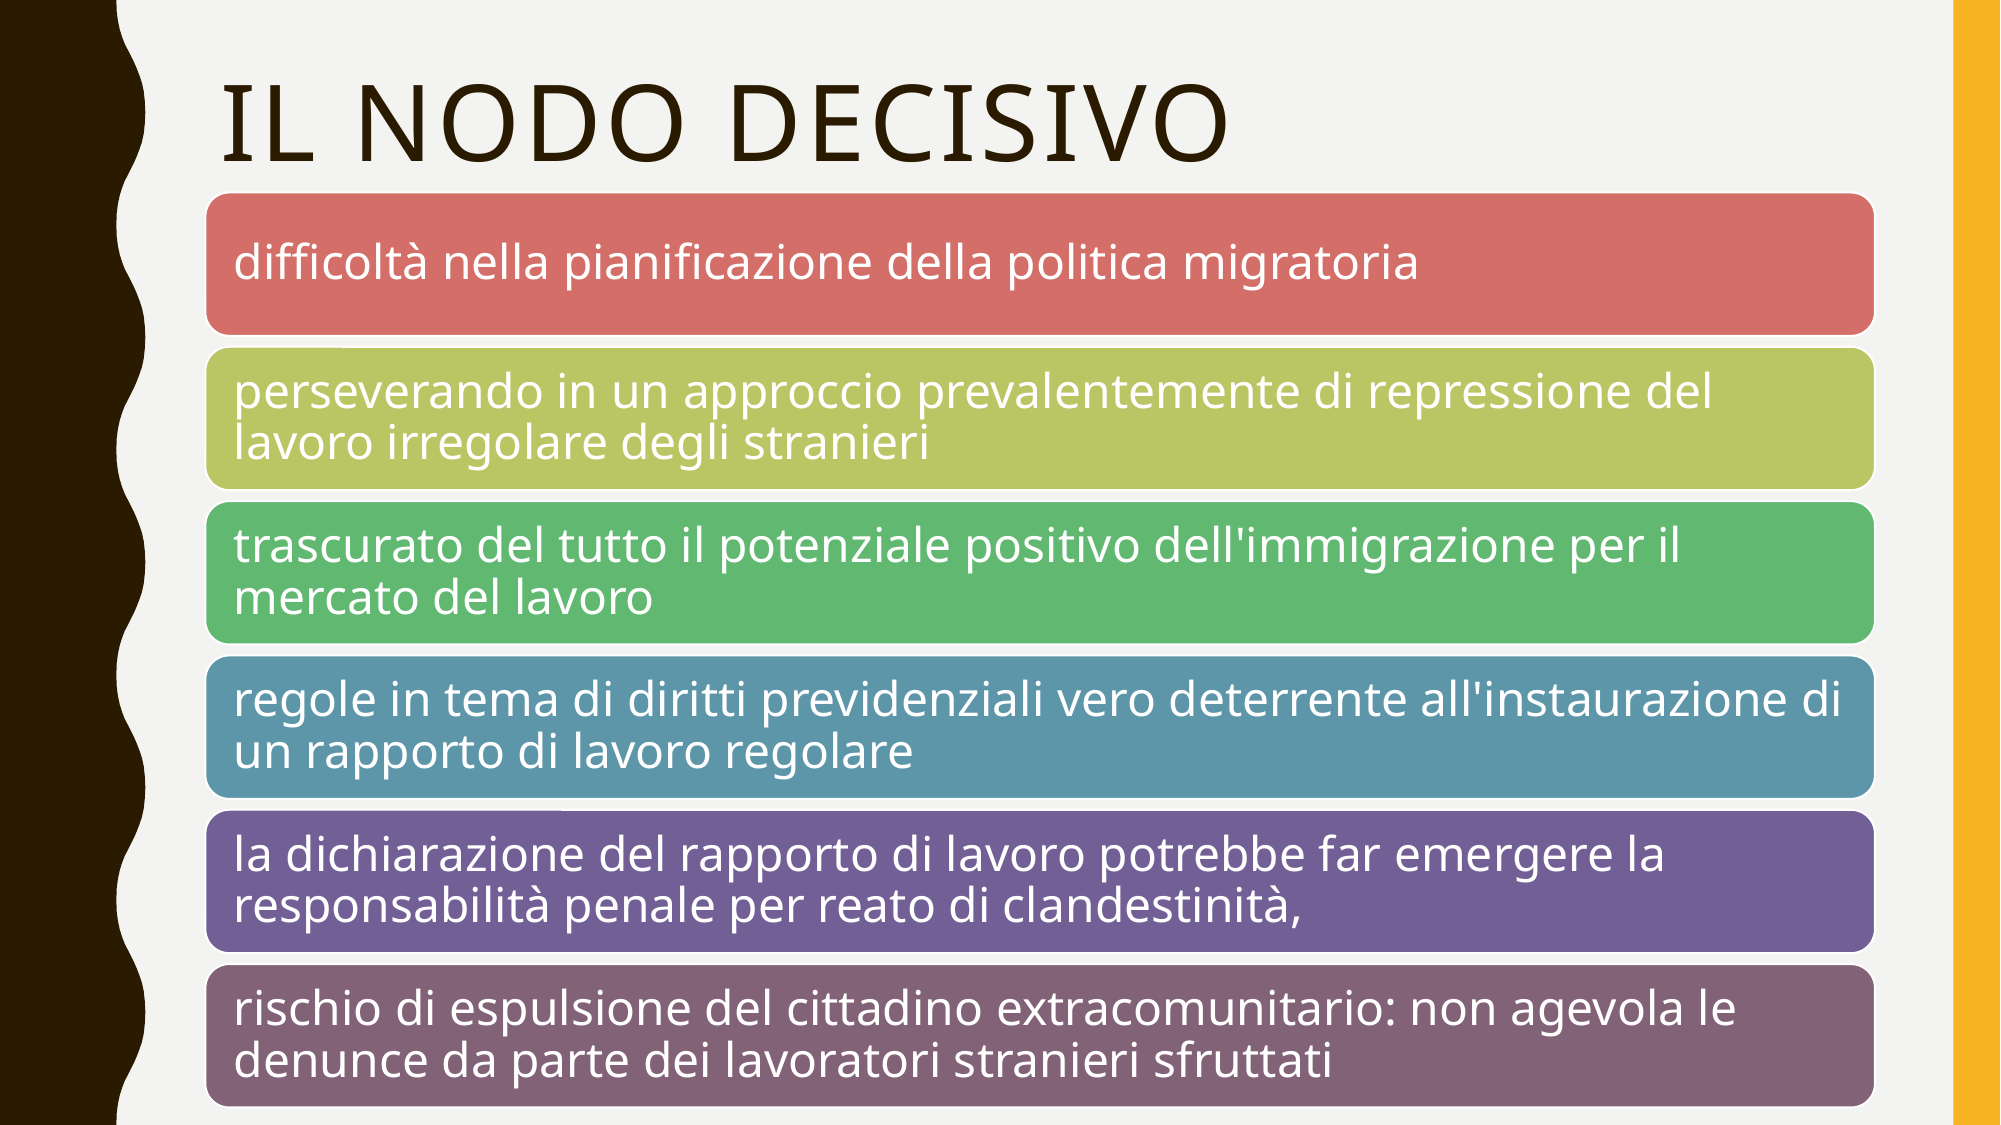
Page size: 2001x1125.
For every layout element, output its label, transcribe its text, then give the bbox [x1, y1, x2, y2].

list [205, 174, 1875, 1125]
title il nodo decisivo [205, 62, 1875, 174]
